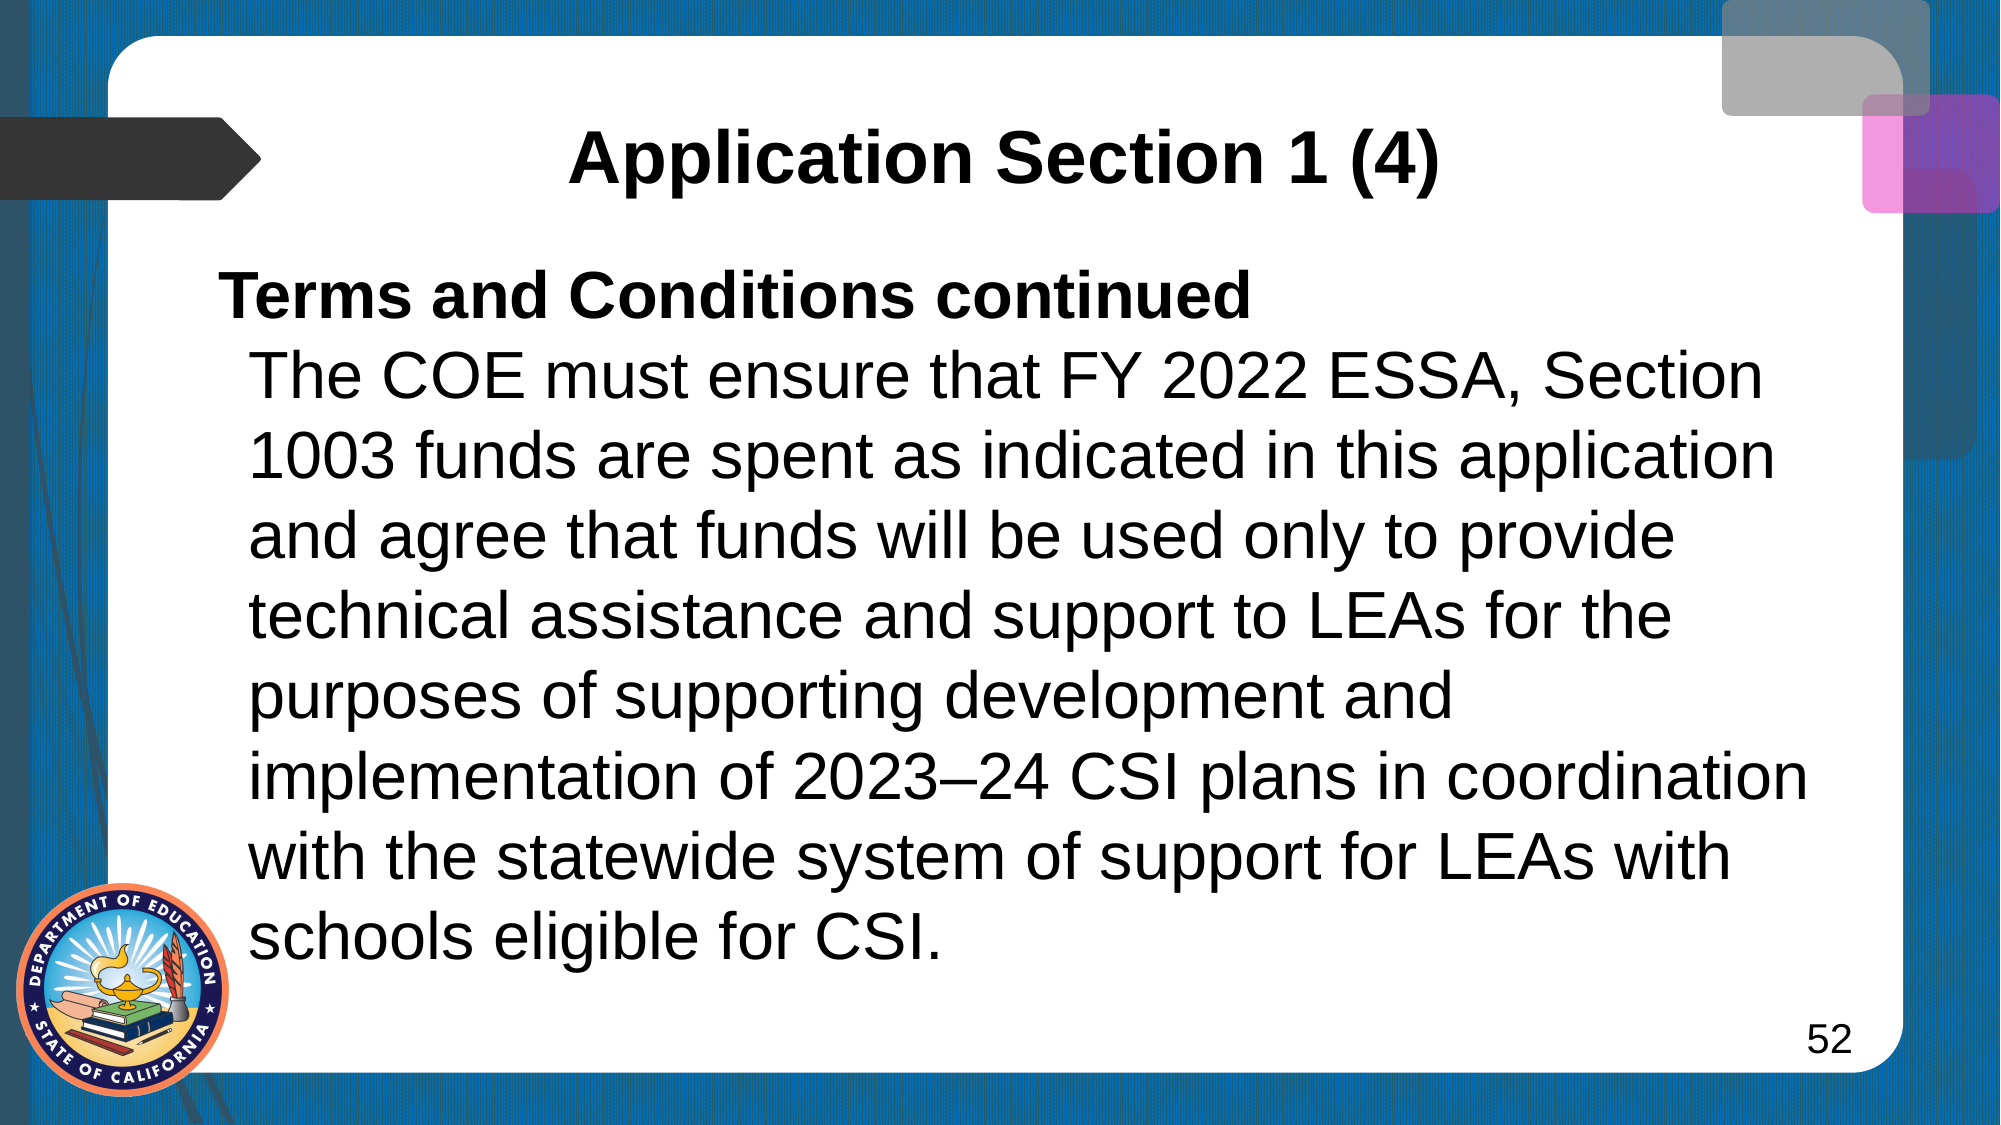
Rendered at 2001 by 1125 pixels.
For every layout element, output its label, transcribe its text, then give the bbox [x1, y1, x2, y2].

list Terms and Conditions continued The COE must ensure that FY 2022 ESSA, Section 1003 funds are spent as indicated in this application and agree that funds will be used only to provide technical assistance and support to LEAs for the purposes of supporting development and implementation of 2023–24 CSI plans in coordination with the statewide system of support for LEAs with schools eligible for CSI. [203, 244, 1887, 1060]
picture [16, 883, 229, 1097]
title Application Section 1 (4) [180, 100, 1830, 223]
